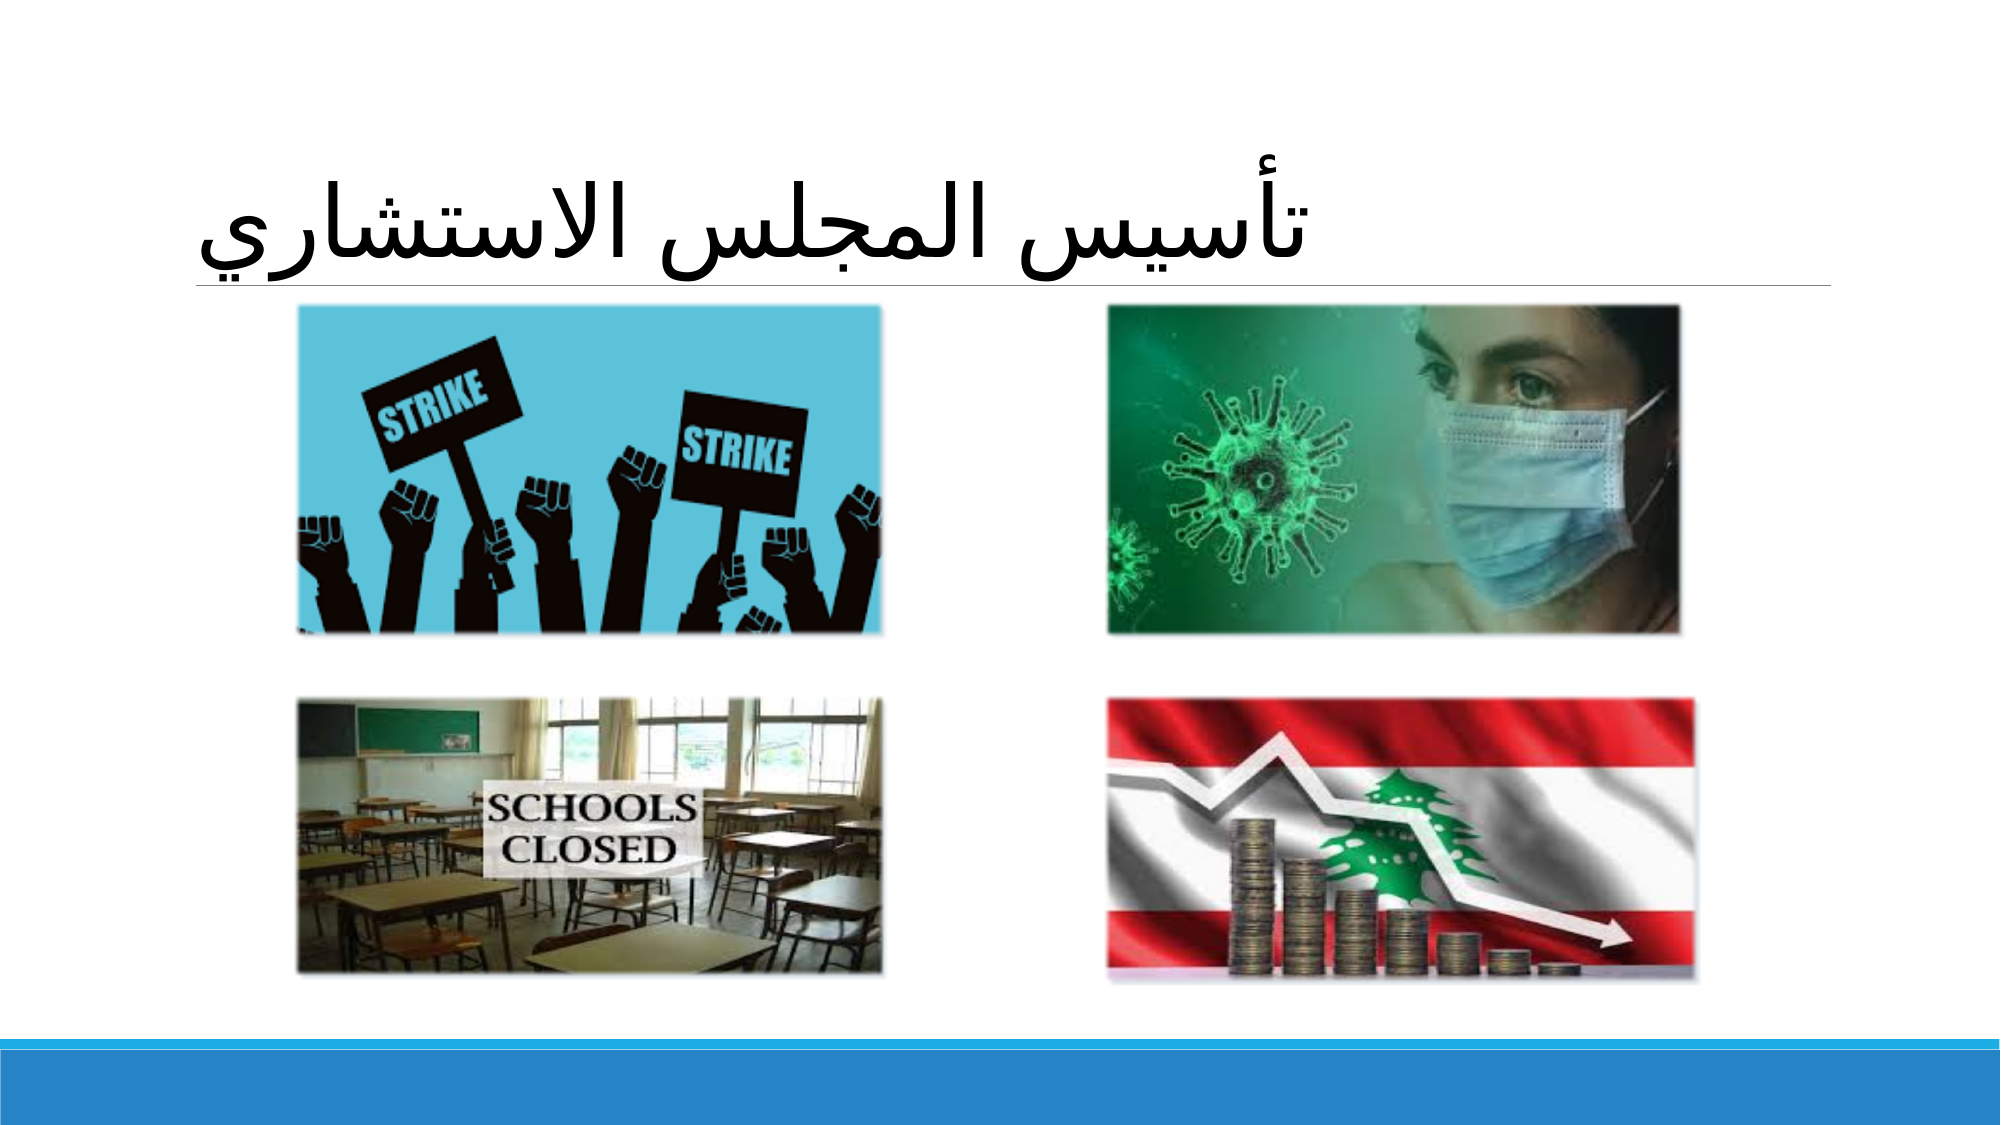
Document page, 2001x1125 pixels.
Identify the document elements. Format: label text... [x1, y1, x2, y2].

picture [1103, 301, 1683, 637]
picture [293, 695, 885, 977]
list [1103, 695, 1697, 983]
picture [293, 301, 885, 637]
title تأسيس المجلس الاستشاري [180, 149, 1830, 285]
